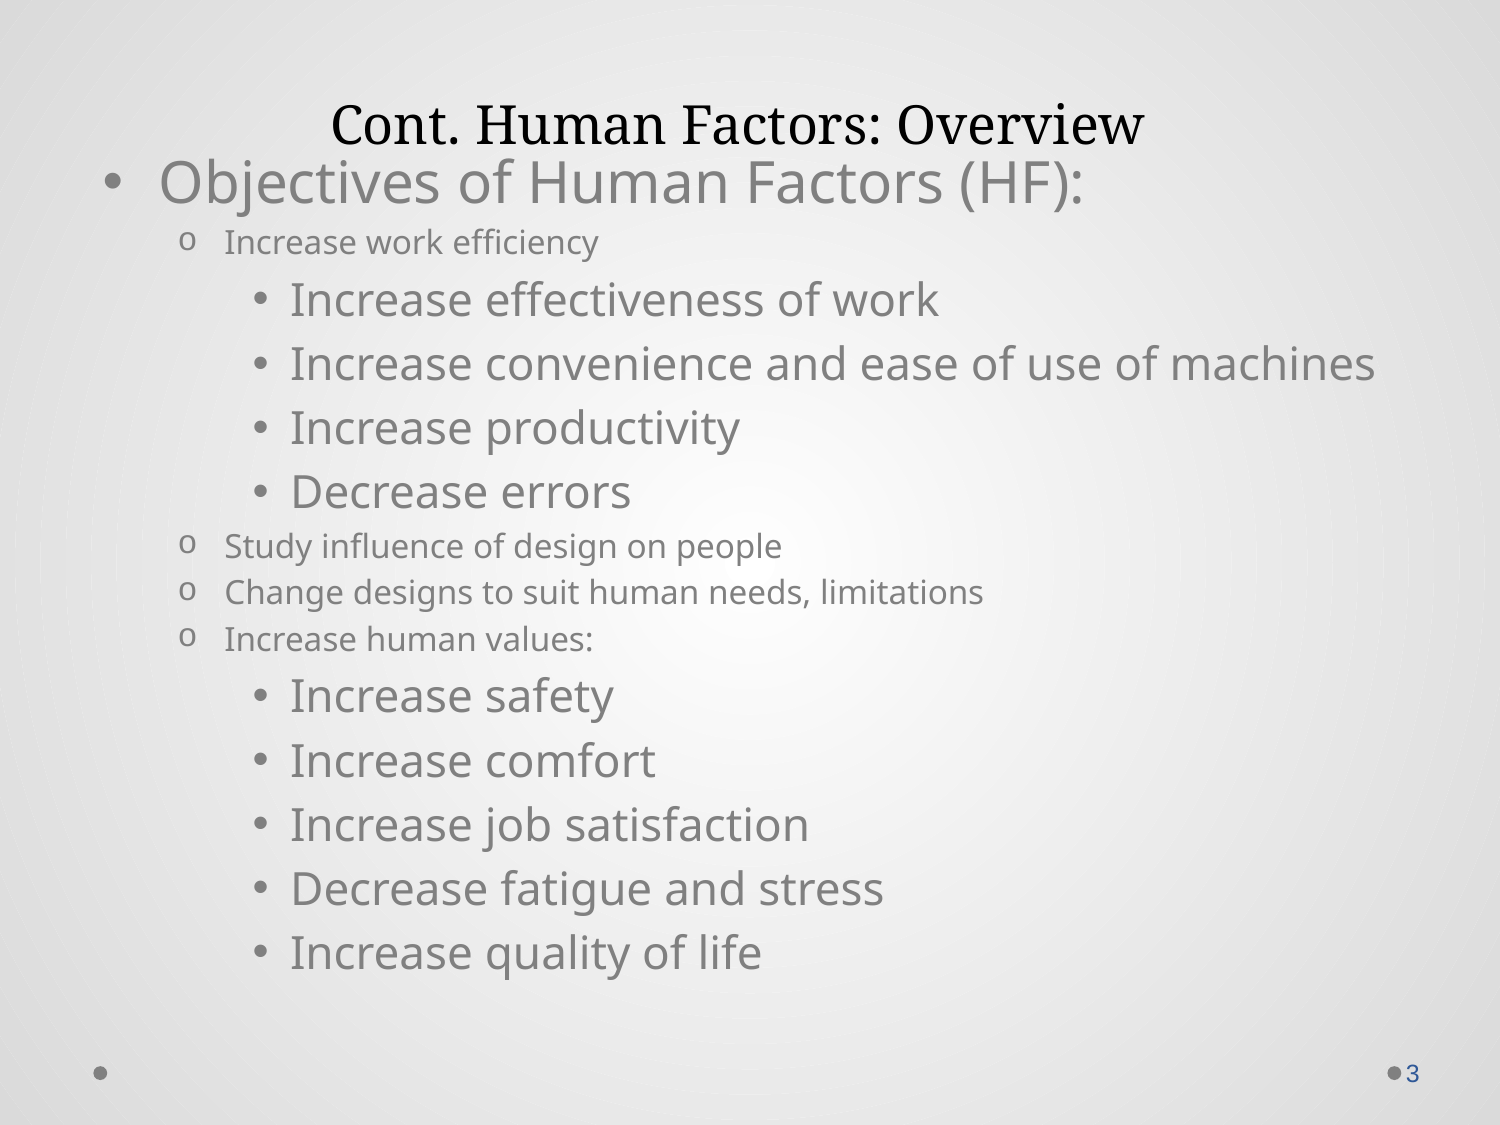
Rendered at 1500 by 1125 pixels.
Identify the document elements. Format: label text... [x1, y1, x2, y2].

slide_number 3 [1401, 1042, 1494, 1103]
title Cont. Human Factors: Overview [62, 62, 1413, 163]
list Objectives of Human Factors (HF): Increase work efficiency Increase effectiveness of work Increase convenience and ease of use of machines Increase productivity Decrease errors Study influence of design on people Change designs to suit human needs, limitations Increase human values: Increase safety Increase comfort Increase job satisfaction Decrease fatigue and stress Increase quality of life [87, 137, 1438, 1125]
